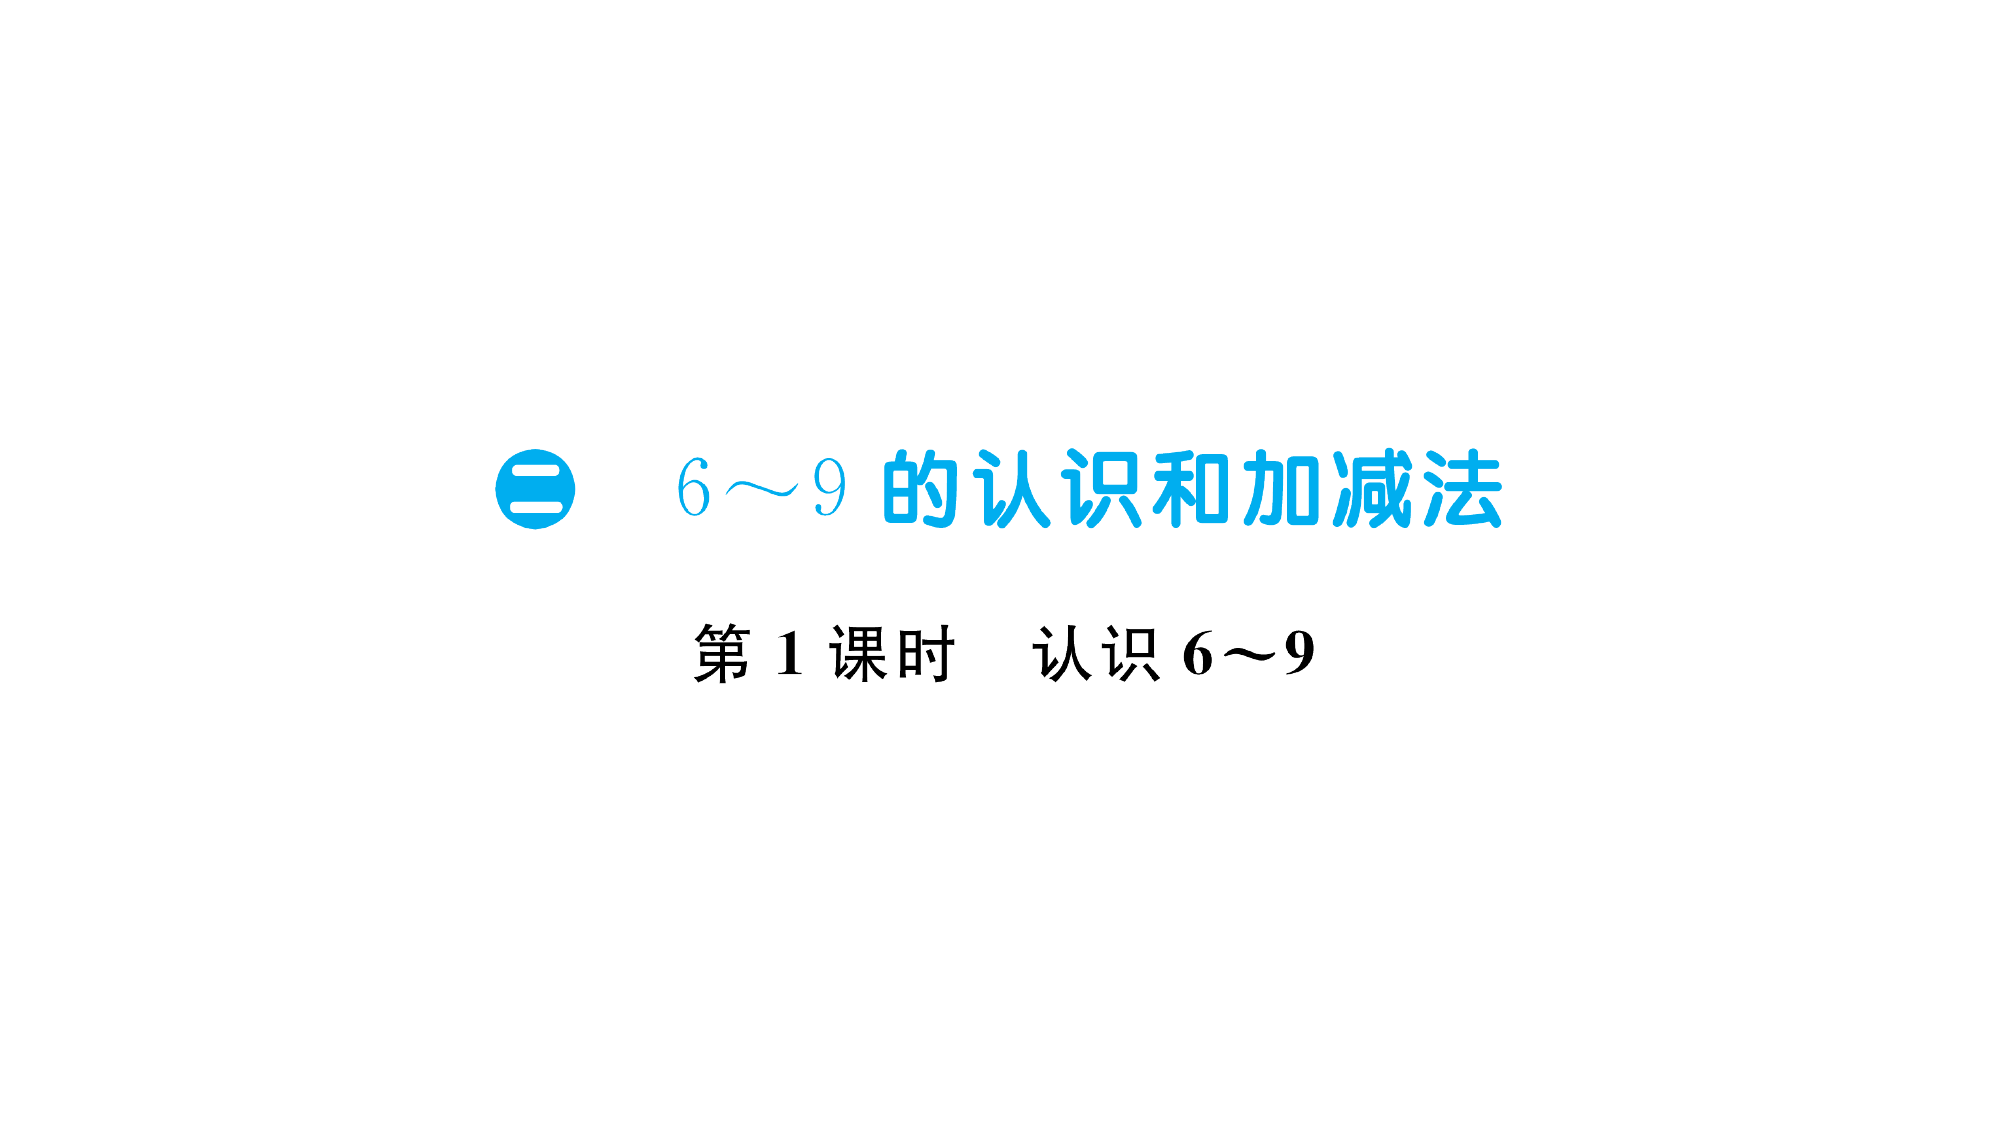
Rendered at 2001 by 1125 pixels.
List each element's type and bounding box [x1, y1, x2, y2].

picture [690, 586, 1319, 710]
picture [491, 426, 1518, 544]
